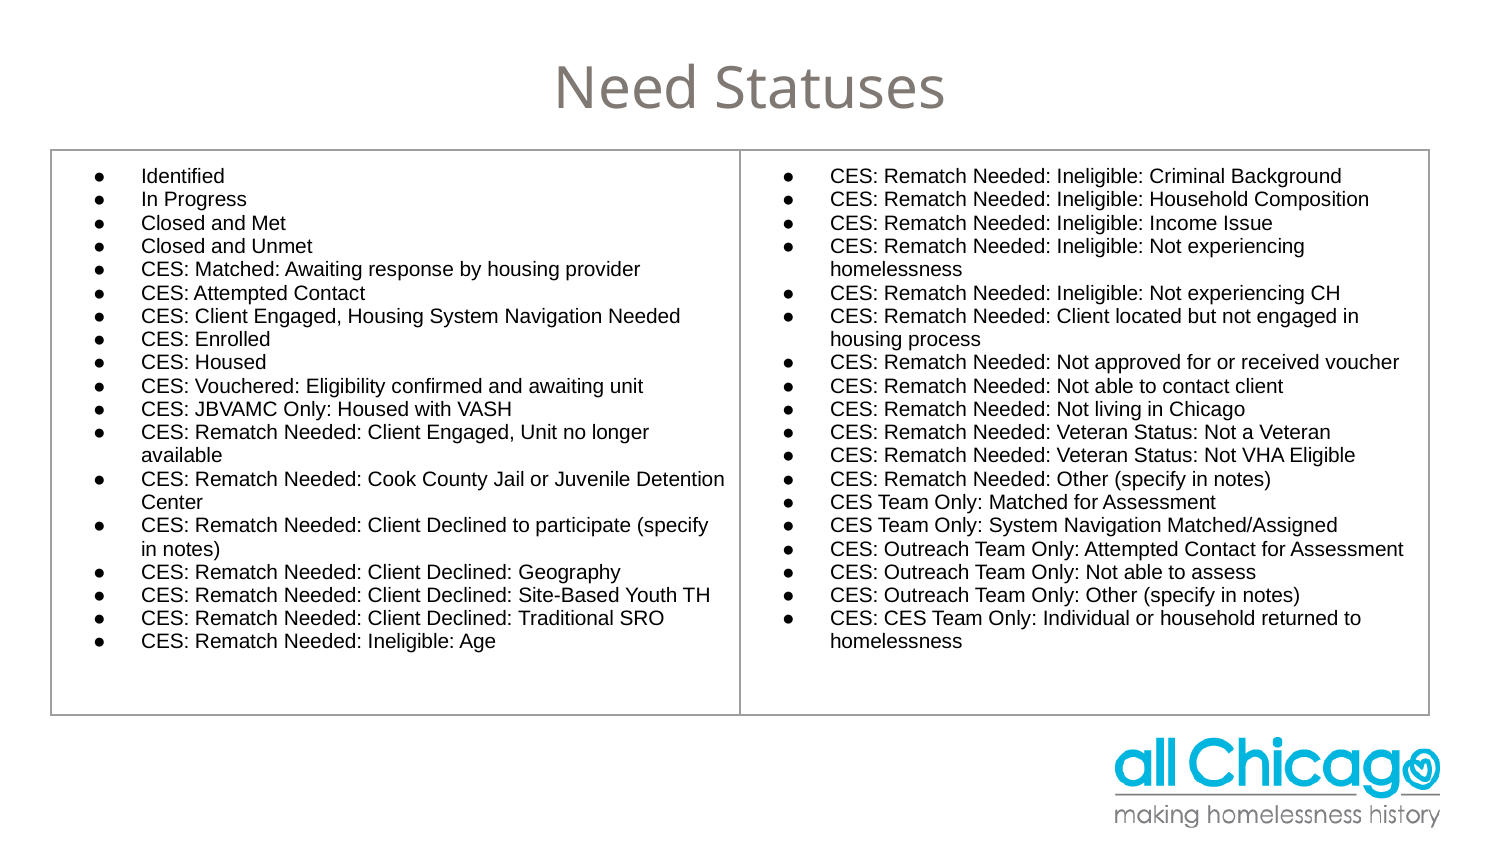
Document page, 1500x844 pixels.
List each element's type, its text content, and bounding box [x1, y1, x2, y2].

table_header Identified In Progress Closed and Met Closed and Unmet CES: Matched: Awaiting response by housing provider CES: Attempted Contact CES: Client Engaged, Housing System Navigation Needed CES: Enrolled CES: Housed CES: Vouchered: Eligibility confirmed and awaiting unit CES: JBVAMC Only: Housed with VASH CES: Rematch Needed: Client Engaged, Unit no longer available CES: Rematch Needed: Cook County Jail or Juvenile Detention Center CES: Rematch Needed: Client Declined to participate (specify in notes) CES: Rematch Needed: Client Declined: Geography CES: Rematch Needed: Client Declined: Site-Based Youth TH CES: Rematch Needed: Client Declined: Traditional SRO CES: Rematch Needed: Ineligible: Age [52, 151, 739, 714]
picture [1115, 737, 1440, 828]
table_header CES: Rematch Needed: Ineligible: Criminal Background CES: Rematch Needed: Ineligible: Household Composition CES: Rematch Needed: Ineligible: Income Issue CES: Rematch Needed: Ineligible: Not experiencing homelessness CES: Rematch Needed: Ineligible: Not experiencing CH CES: Rematch Needed: Client located but not engaged in housing process CES: Rematch Needed: Not approved for or received voucher CES: Rematch Needed: Not able to contact client CES: Rematch Needed: Not living in Chicago CES: Rematch Needed: Veteran Status: Not a Veteran CES: Rematch Needed: Veteran Status: Not VHA Eligible CES: Rematch Needed: Other (specify in notes) CES Team Only: Matched for Assessment CES Team Only: System Navigation Matched/Assigned CES: Outreach Team Only: Attempted Contact for Assessment CES: Outreach Team Only: Not able to assess CES: Outreach Team Only: Other (specify in notes) CES: CES Team Only: Individual or household returned to homelessness [741, 151, 1428, 714]
title Need Statuses [51, 35, 1449, 130]
